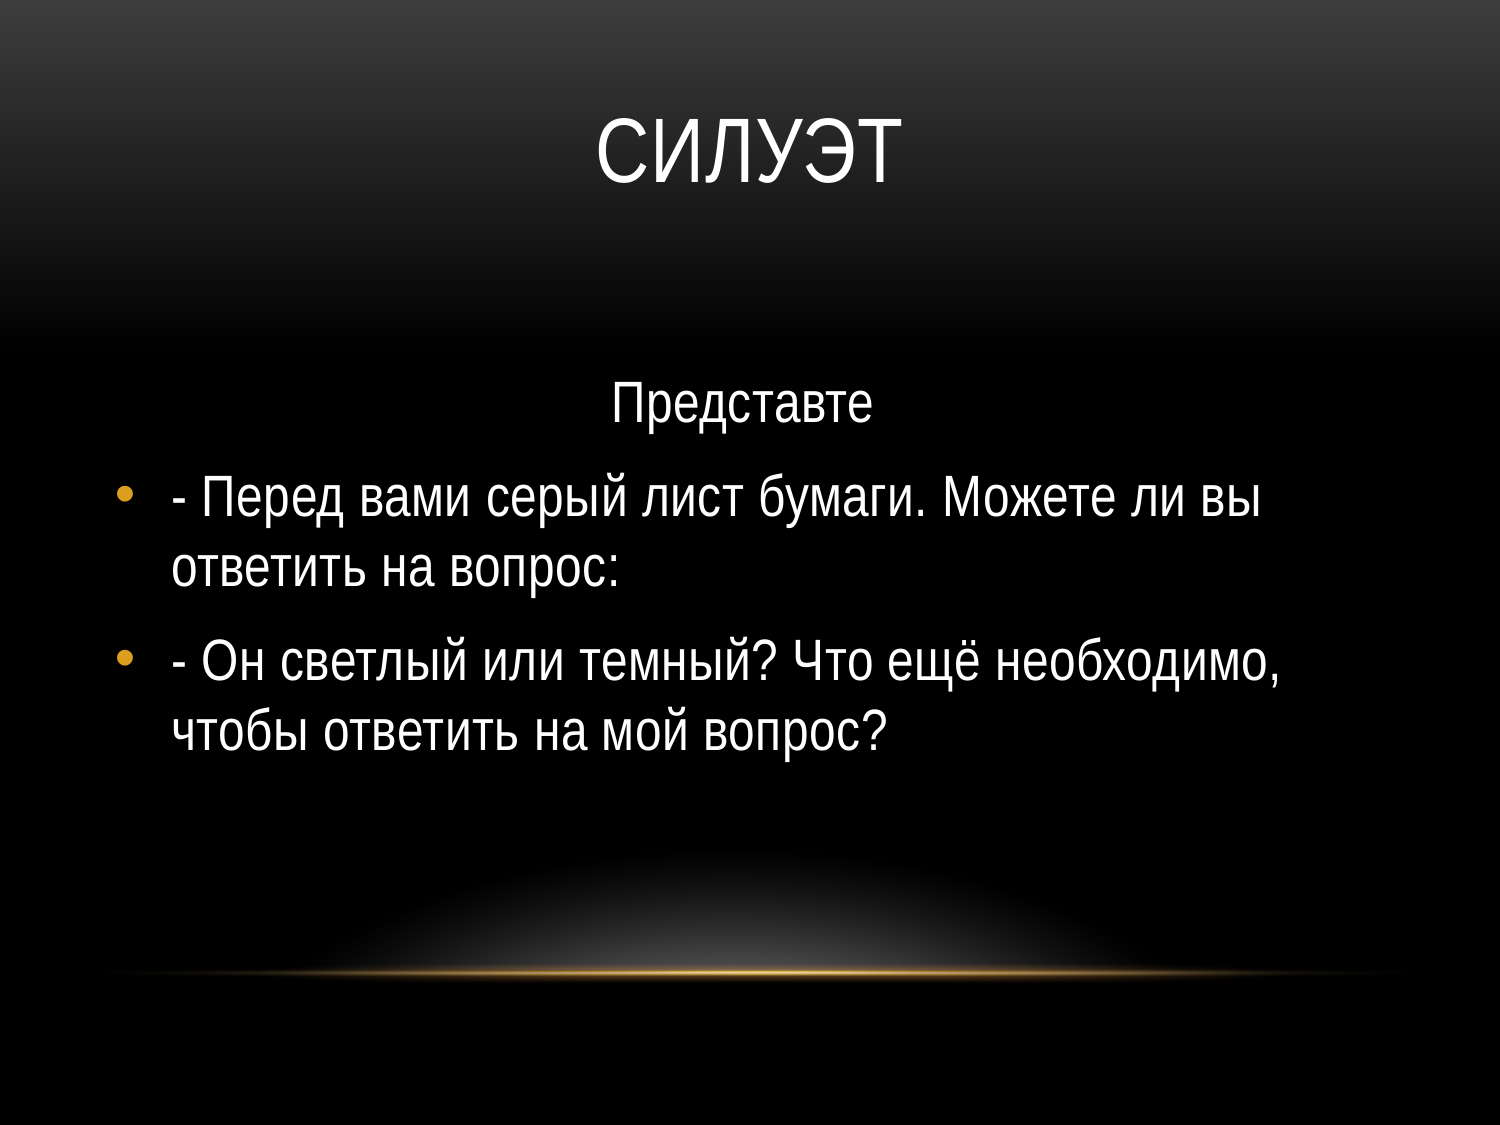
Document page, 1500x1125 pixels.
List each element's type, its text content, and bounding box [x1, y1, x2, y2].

list Представте - Перед вами серый лист бумаги. Можете ли вы ответить на вопрос: - Он светлый или темный? Что ещё необходимо, чтобы ответить на мой вопрос? [99, 262, 1400, 938]
title Силуэт [99, 45, 1400, 209]
picture [0, 0, 1500, 1125]
